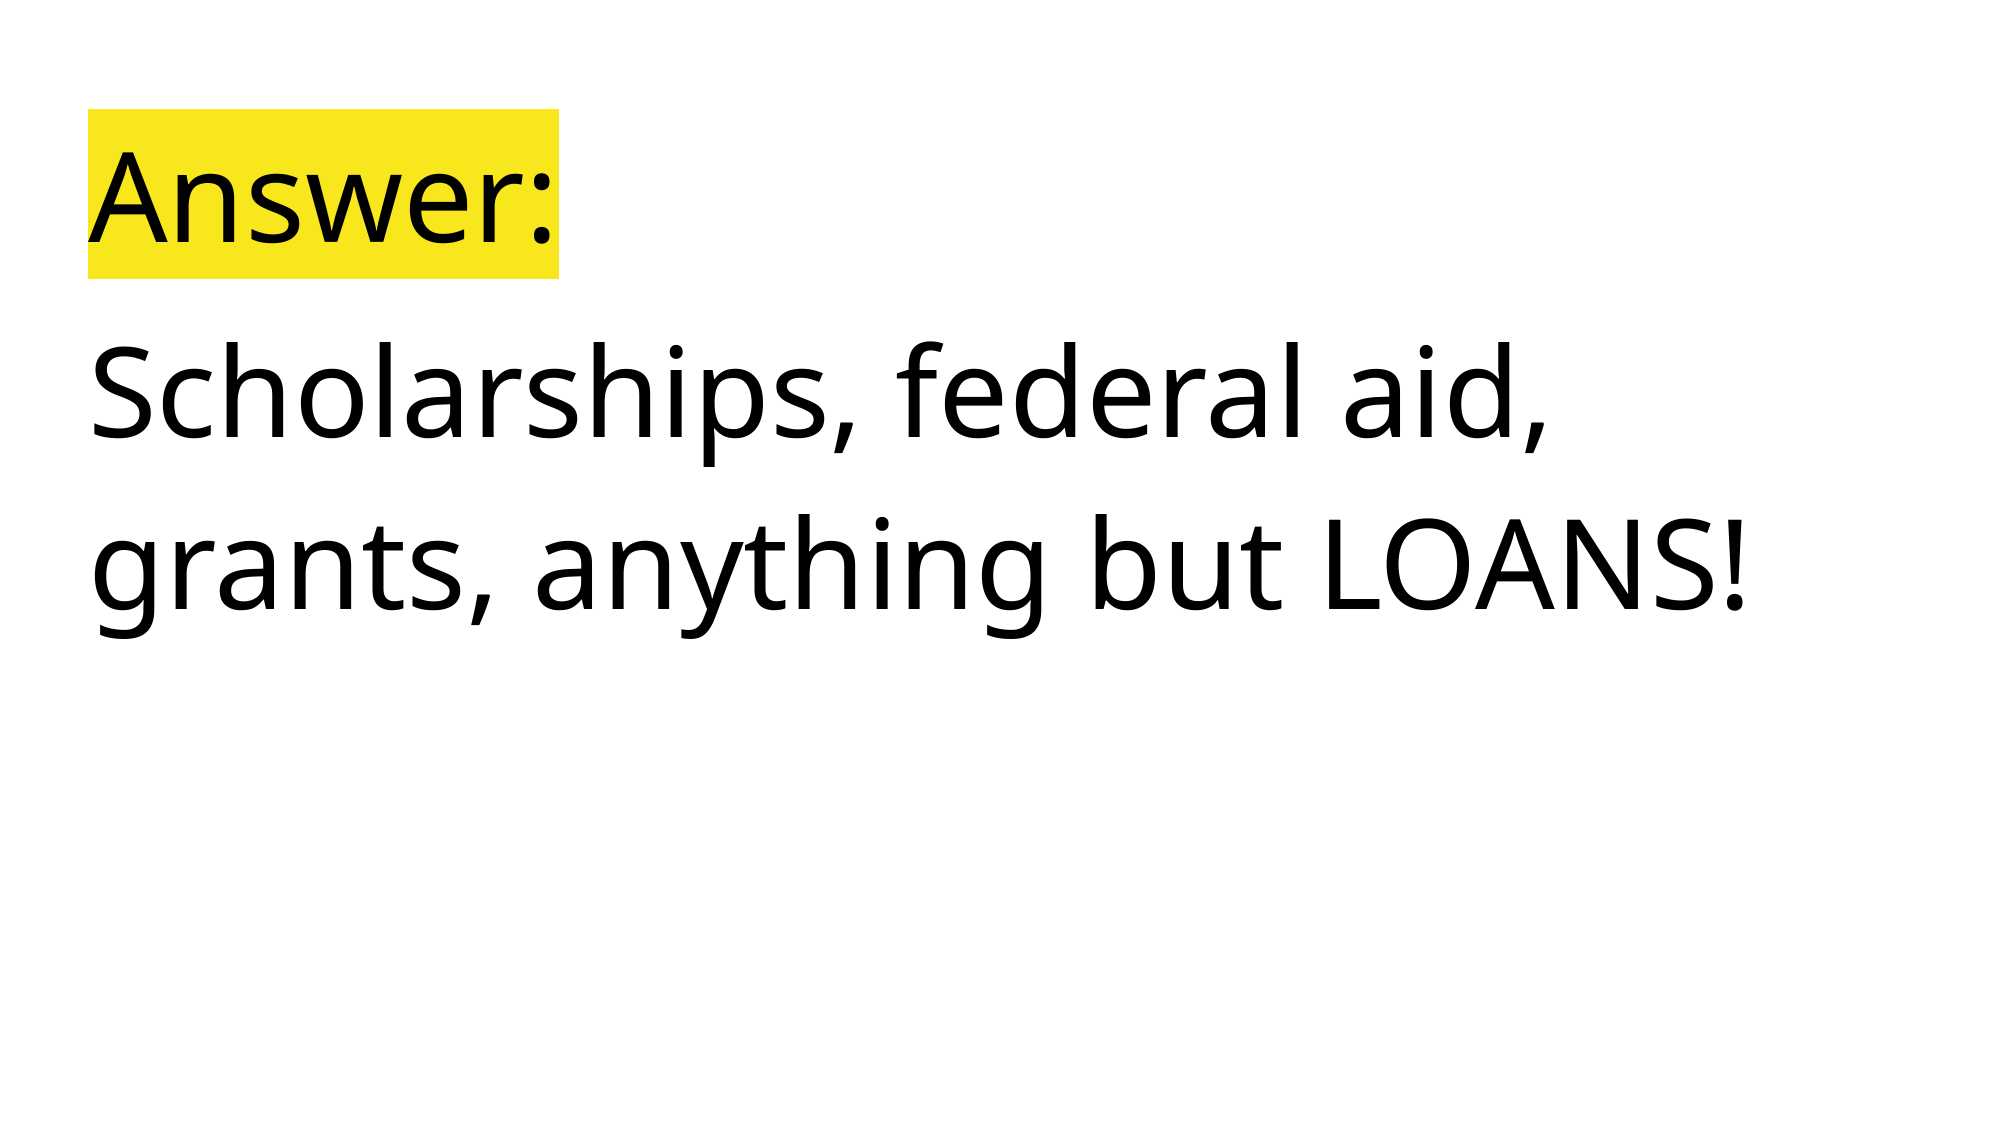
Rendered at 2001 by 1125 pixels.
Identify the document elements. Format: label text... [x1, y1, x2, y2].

title Answer: [68, 97, 1932, 223]
list Scholarships, federal aid, grants, anything but LOANS! [68, 269, 1932, 1000]
